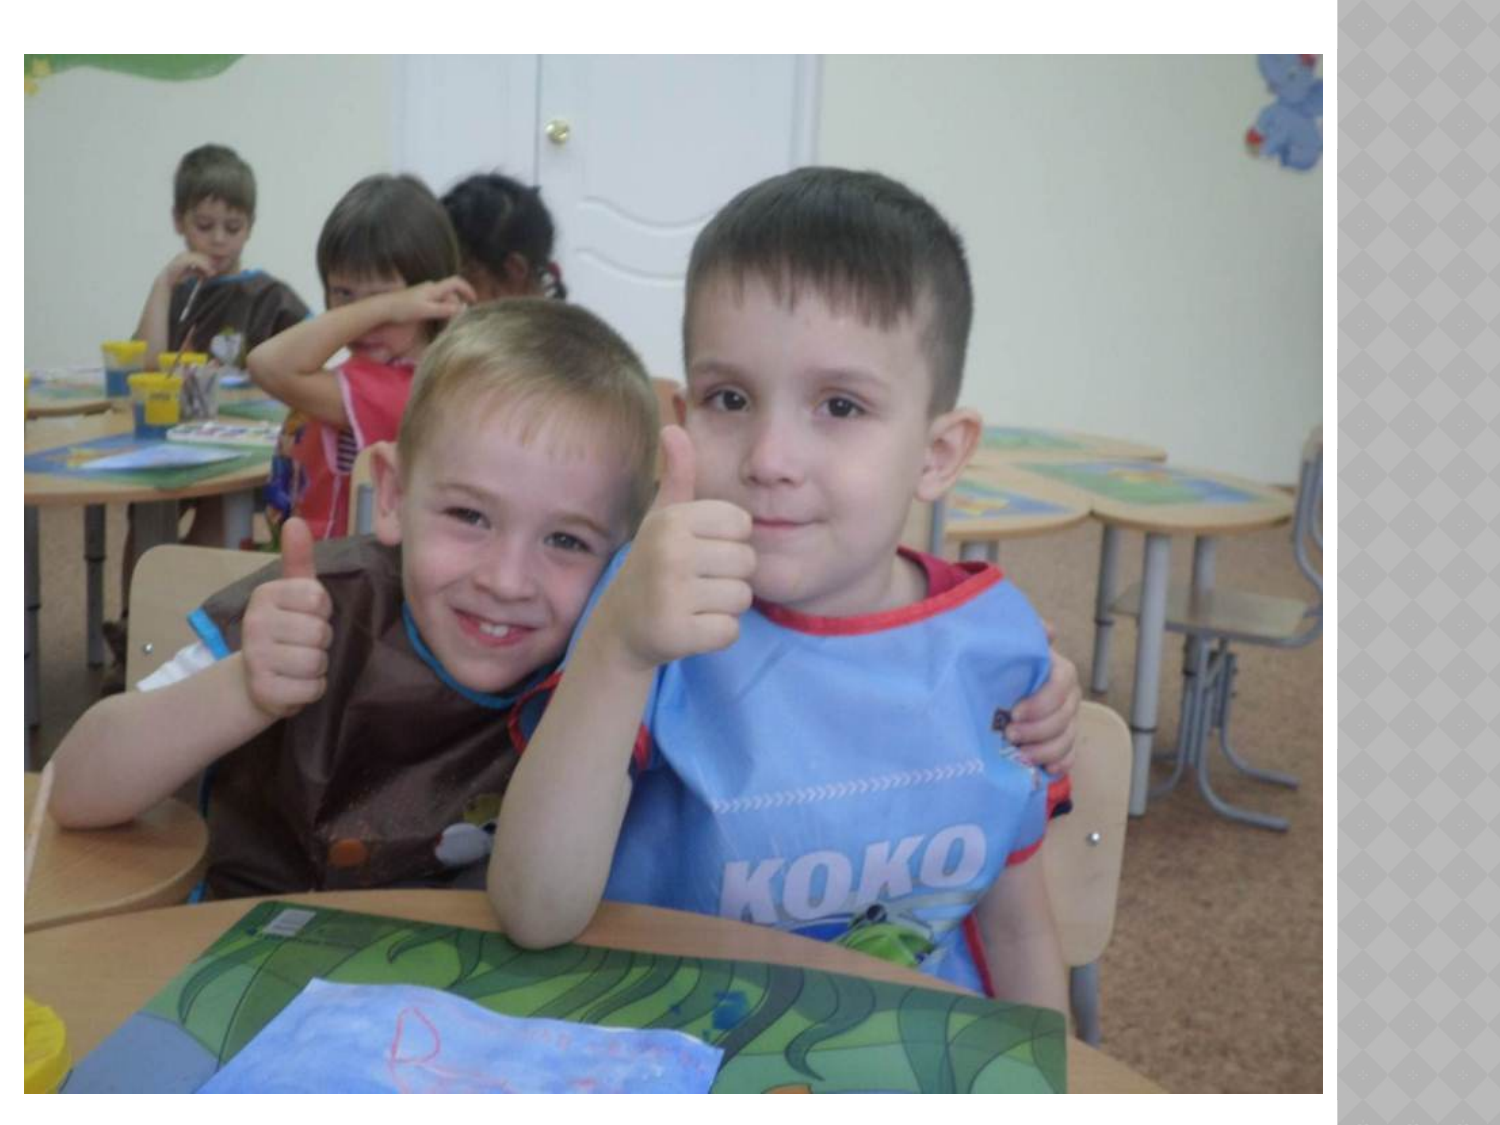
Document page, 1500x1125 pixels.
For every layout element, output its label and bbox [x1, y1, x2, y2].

list [23, 54, 1323, 1095]
